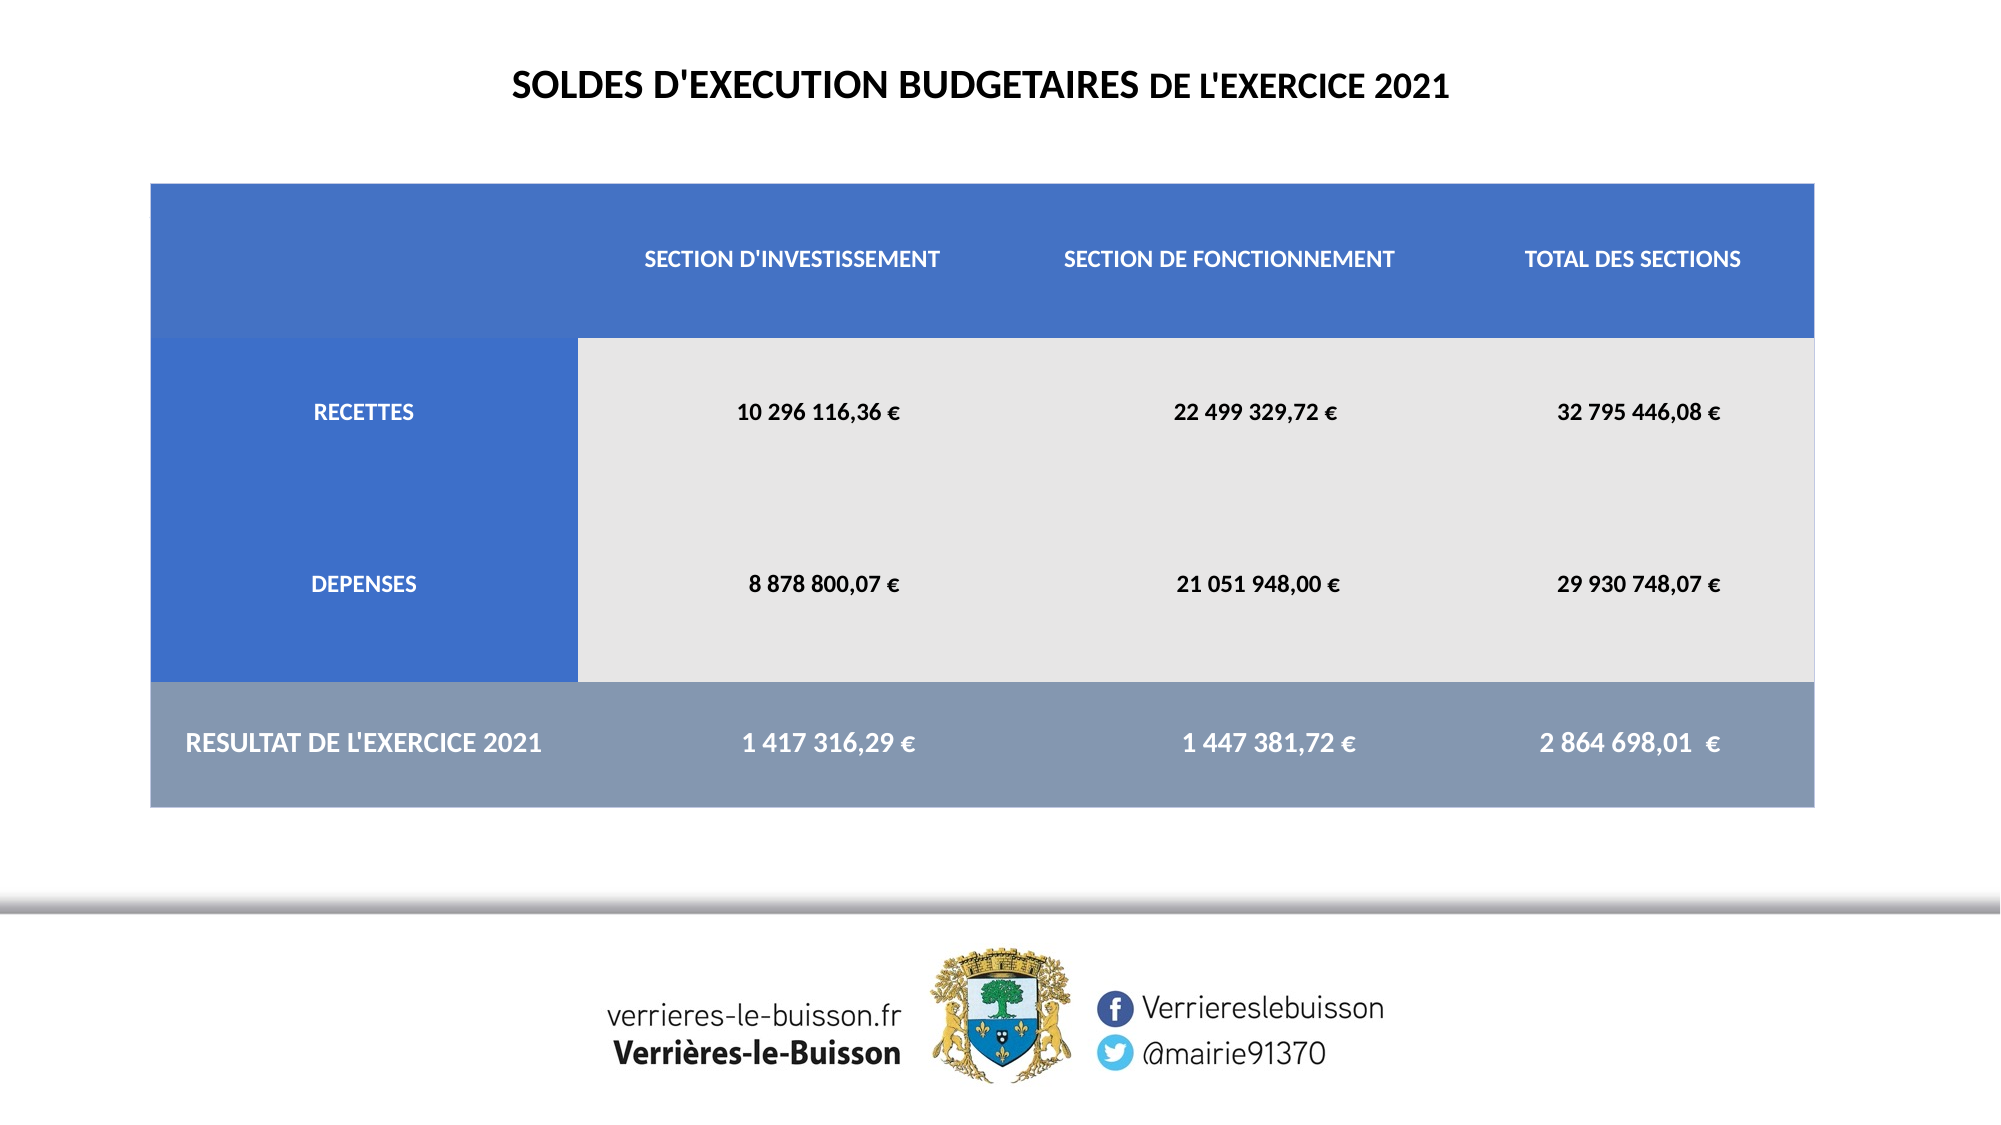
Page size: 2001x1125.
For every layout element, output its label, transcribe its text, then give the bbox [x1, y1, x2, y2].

table_cell 29 930 748,07 € [1452, 488, 1814, 682]
table_cell DEPENSES [151, 488, 578, 682]
table_cell RECETTES [151, 338, 578, 488]
table_cell 1 417 316,29 € [578, 682, 1008, 807]
table_header SECTION DE FONCTIONNEMENT [1008, 184, 1452, 338]
table_cell 1 447 381,72 € [1008, 682, 1452, 807]
table_cell 2 864 698,01 € [1452, 682, 1814, 807]
table_cell 32 795 446,08 € [1452, 338, 1814, 488]
table_header SECTION D'INVESTISSEMENT [578, 184, 1008, 338]
table_cell 21 051 948,00 € [1008, 488, 1452, 682]
table_cell 10 296 116,36 € [578, 338, 1008, 488]
text_box SOLDES D'EXECUTION BUDGETAIRES DE L'EXERCICE 2021 [222, 49, 1740, 115]
table_cell RESULTAT DE L'EXERCICE 2021 [151, 682, 578, 807]
table_cell 22 499 329,72 € [1008, 338, 1452, 488]
picture [0, 0, 2001, 1125]
table_header TOTAL DES SECTIONS [1452, 184, 1814, 338]
table_cell 8 878 800,07 € [578, 488, 1008, 682]
table_header [151, 184, 578, 338]
